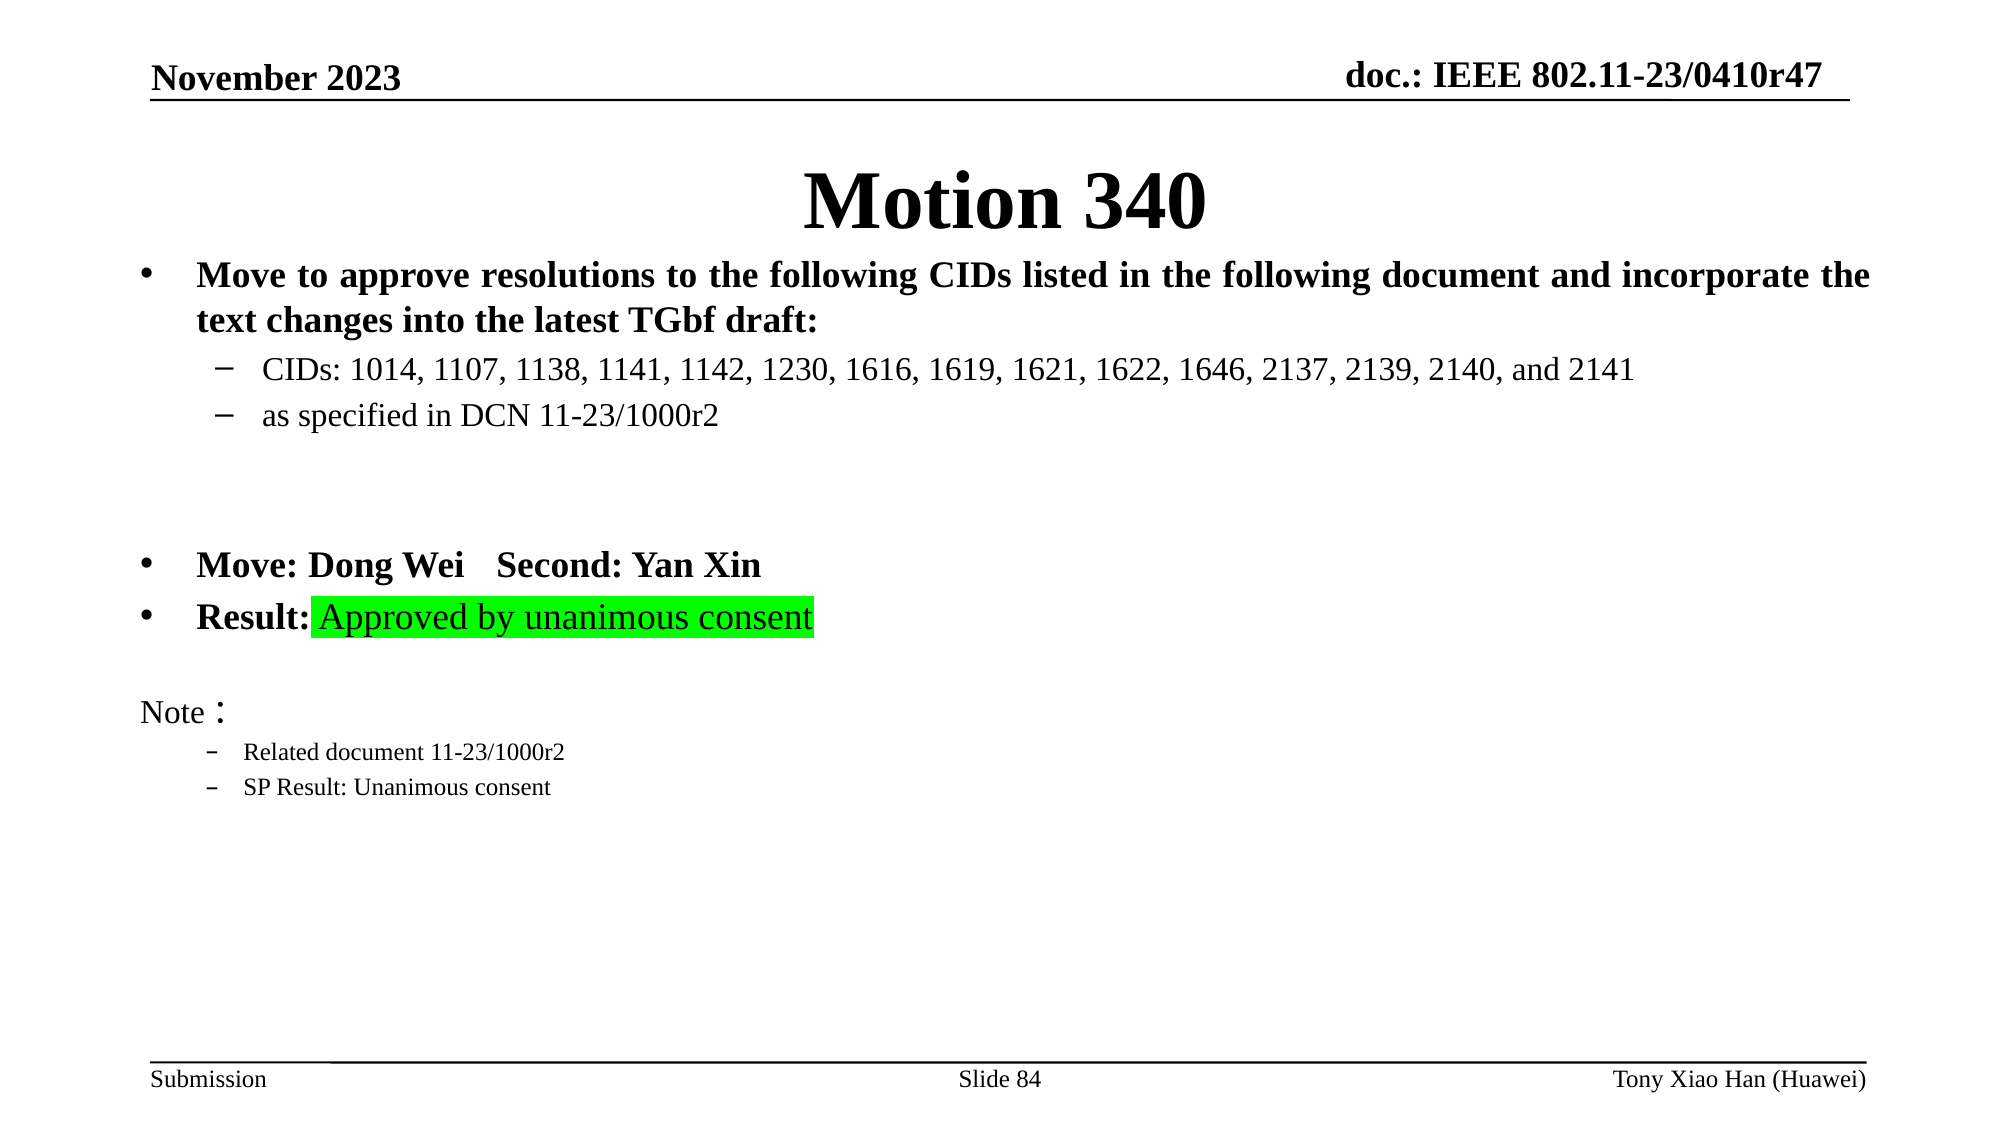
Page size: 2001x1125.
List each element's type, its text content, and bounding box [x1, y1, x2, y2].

text_box Move to approve resolutions to the following CIDs listed in the following document and incorporate the text changes into the latest TGbf draft: CIDs: 1014, 1107, 1138, 1141, 1142, 1230, 1616, 1619, 1621, 1622, 1646, 2137, 2139, 2140, and 2141 as specified in DCN 11-23/1000r2 Move: Dong Wei Second: Yan Xin Result: Approved by unanimous consent Note： Related document 11-23/1000r2 SP Result: Unanimous consent [125, 212, 1888, 900]
text_box Motion 340 [368, 137, 1644, 212]
